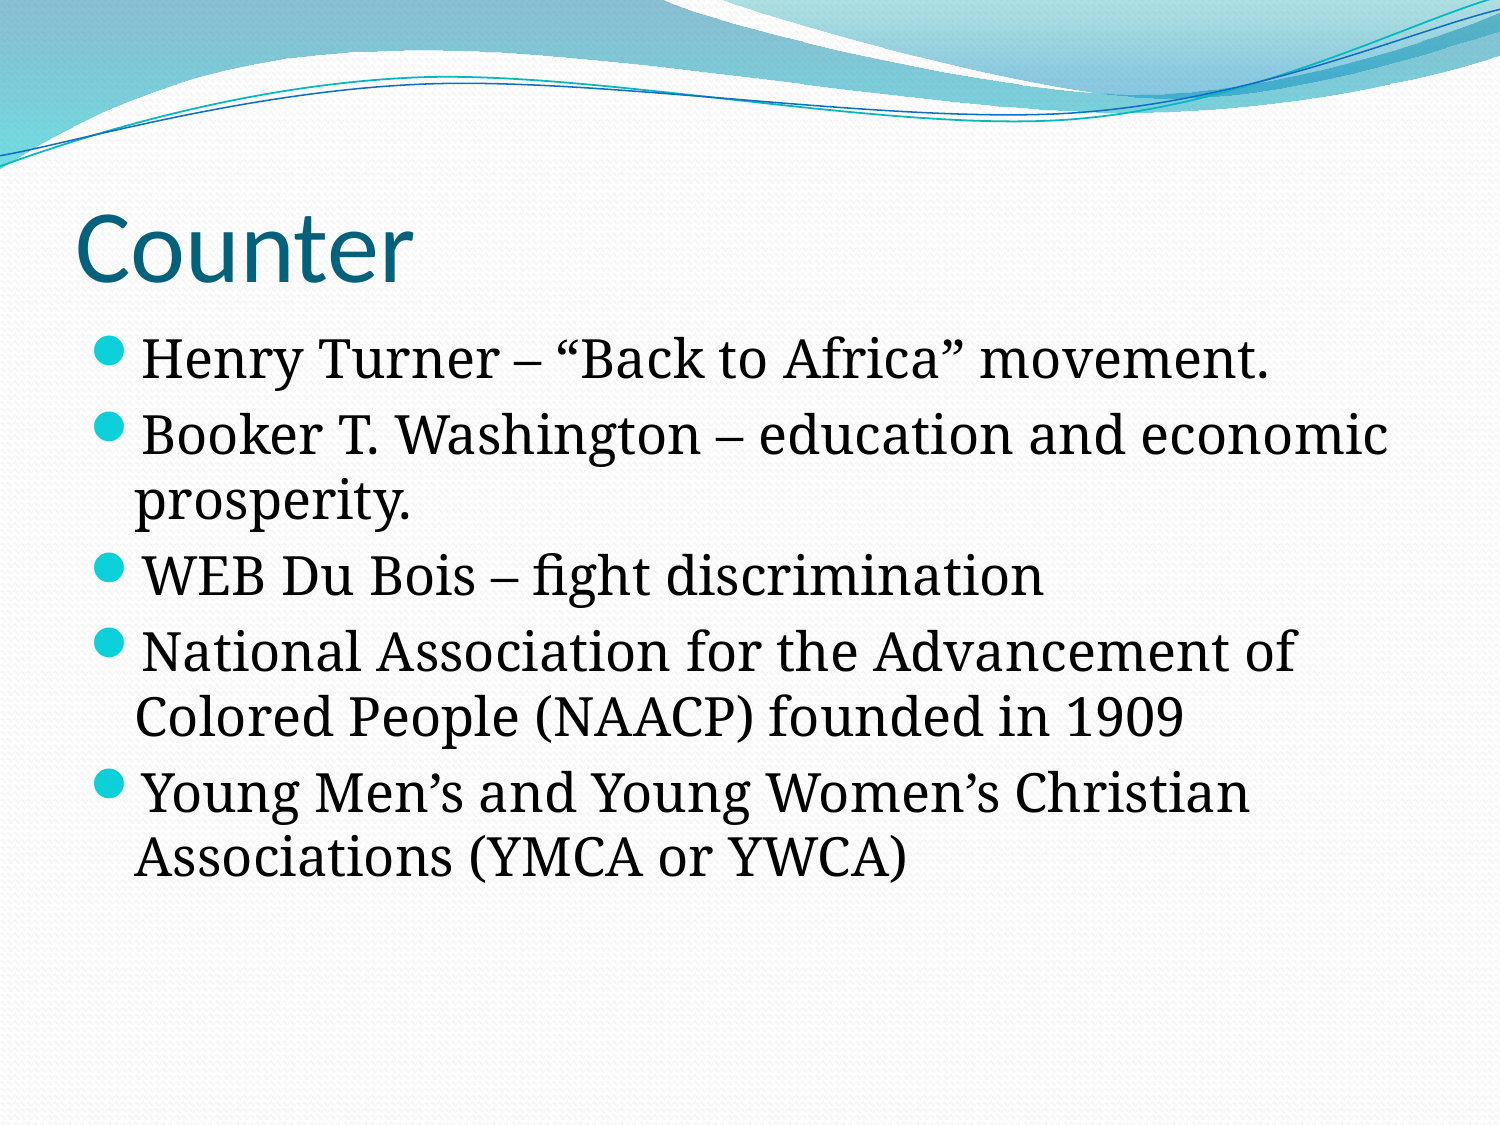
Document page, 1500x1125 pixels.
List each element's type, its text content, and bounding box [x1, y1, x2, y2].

list Henry Turner – “Back to Africa” movement. Booker T. Washington – education and economic prosperity. WEB Du Bois – fight discrimination National Association for the Advancement of Colored People (NAACP) founded in 1909 Young Men’s and Young Women’s Christian Associations (YMCA or YWCA) [75, 317, 1425, 1038]
title Counter [75, 115, 1425, 303]
